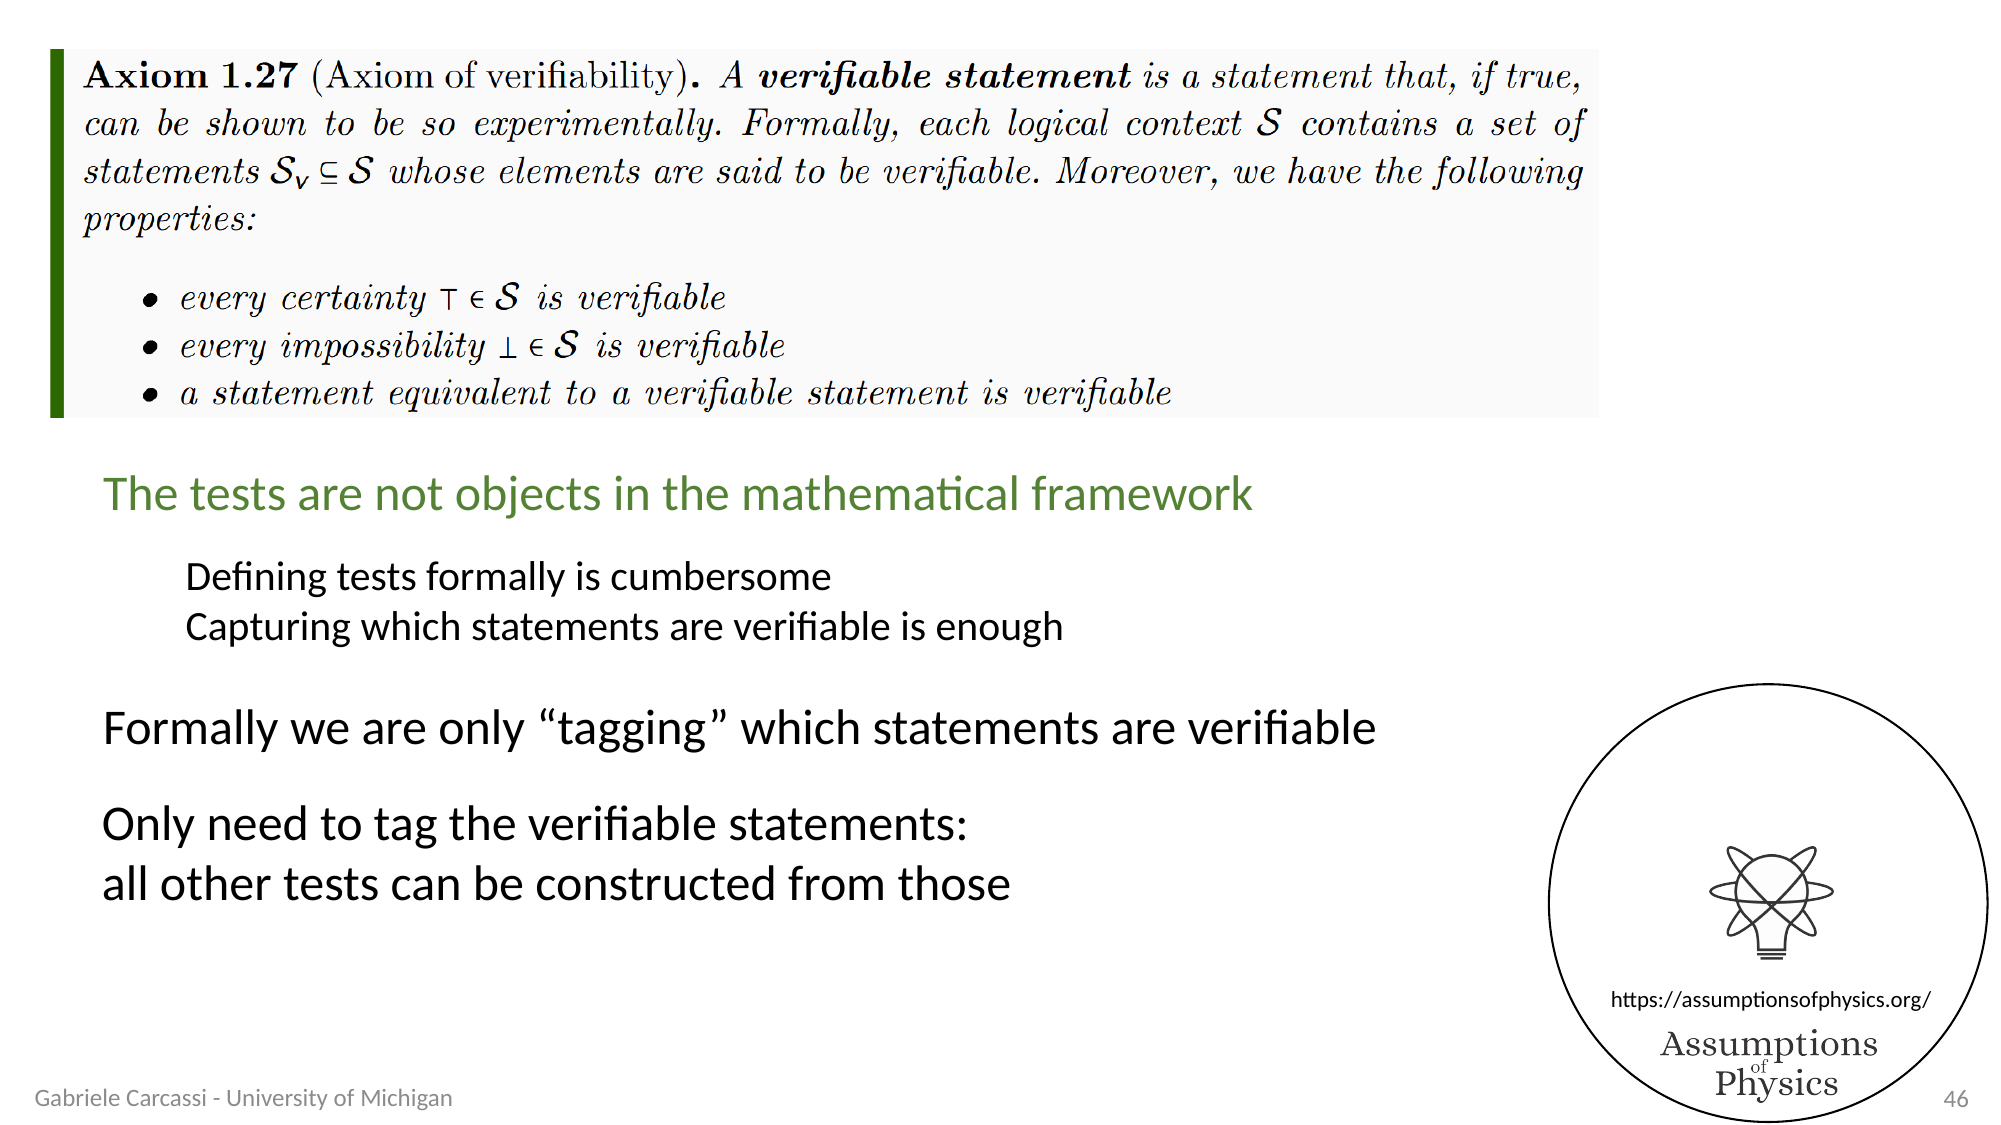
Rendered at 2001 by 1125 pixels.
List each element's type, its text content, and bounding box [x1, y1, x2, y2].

text_box The tests are not objects in the mathematical framework [88, 453, 1270, 528]
picture [1660, 1029, 1877, 1103]
picture [1709, 846, 1834, 960]
text_box Defining tests formally is cumbersome Capturing which statements are verifiable is enough [170, 541, 1251, 656]
slide_number 46 [1893, 1078, 1985, 1116]
text_box Only need to tag the verifiable statements: all other tests can be constructed from those [87, 782, 1027, 918]
text_box Formally we are only “tagging” which statements are verifiable [88, 687, 1393, 763]
footer Gabriele Carcassi - University of Michigan [19, 1077, 999, 1116]
picture [49, 49, 1599, 418]
